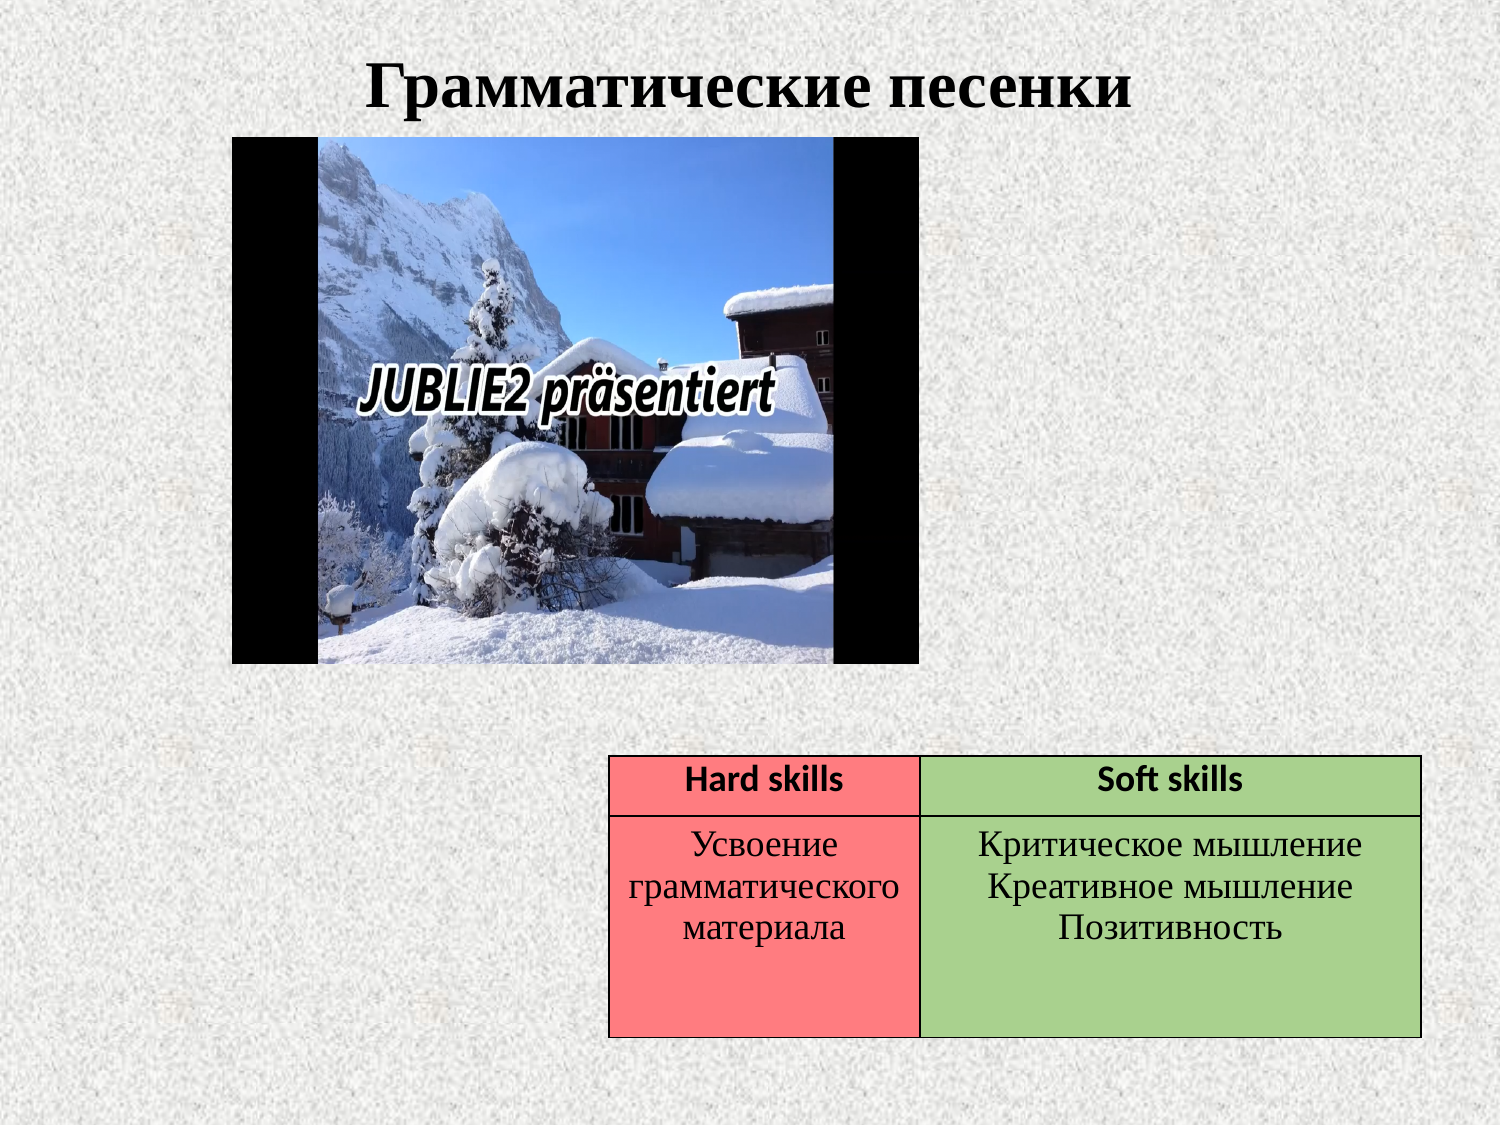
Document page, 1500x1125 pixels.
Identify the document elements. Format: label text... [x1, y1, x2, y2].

table_header Soft skills [921, 757, 1420, 815]
table_header Hard skills [610, 757, 919, 815]
table_cell Усвоение грамматического материала [610, 817, 919, 1037]
table_cell Критическое мышление Креативное мышление Позитивность [921, 817, 1420, 1037]
picture [0, 0, 1500, 1125]
text_box Грамматические песенки [265, 32, 1234, 128]
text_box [232, 137, 920, 665]
